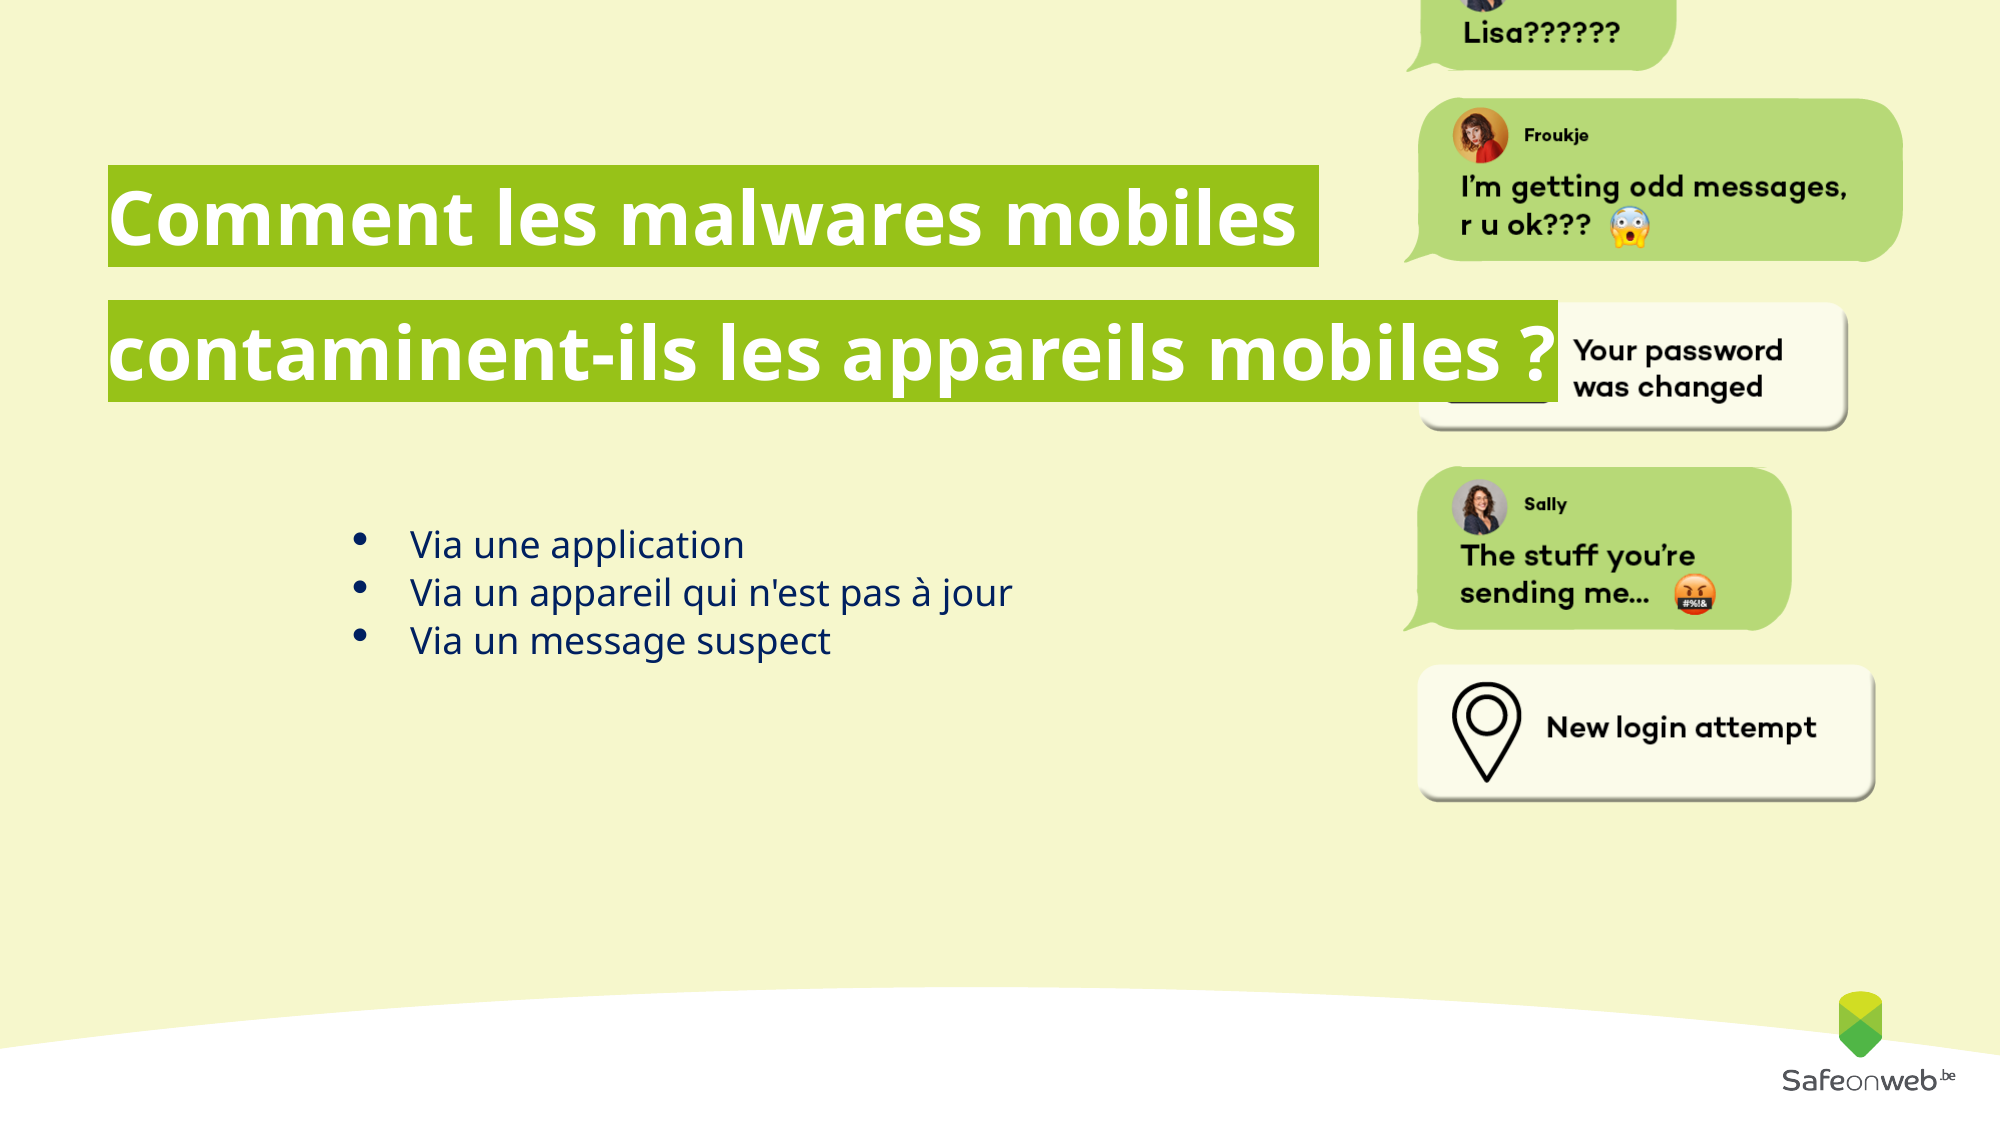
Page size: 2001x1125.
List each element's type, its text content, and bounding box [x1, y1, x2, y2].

picture [1383, 284, 1884, 452]
text_box [0, 986, 2000, 1125]
picture [1291, 0, 1792, 73]
picture [1396, 654, 1897, 822]
picture [1403, 97, 1904, 265]
picture [1765, 985, 1973, 1100]
text_box Comment les malwares mobiles contaminent-ils les appareils mobiles ? [107, 125, 879, 258]
text_box Via une application Via un appareil qui n'est pas à jour Via un message suspect [339, 510, 1359, 670]
picture [1347, 465, 1848, 633]
